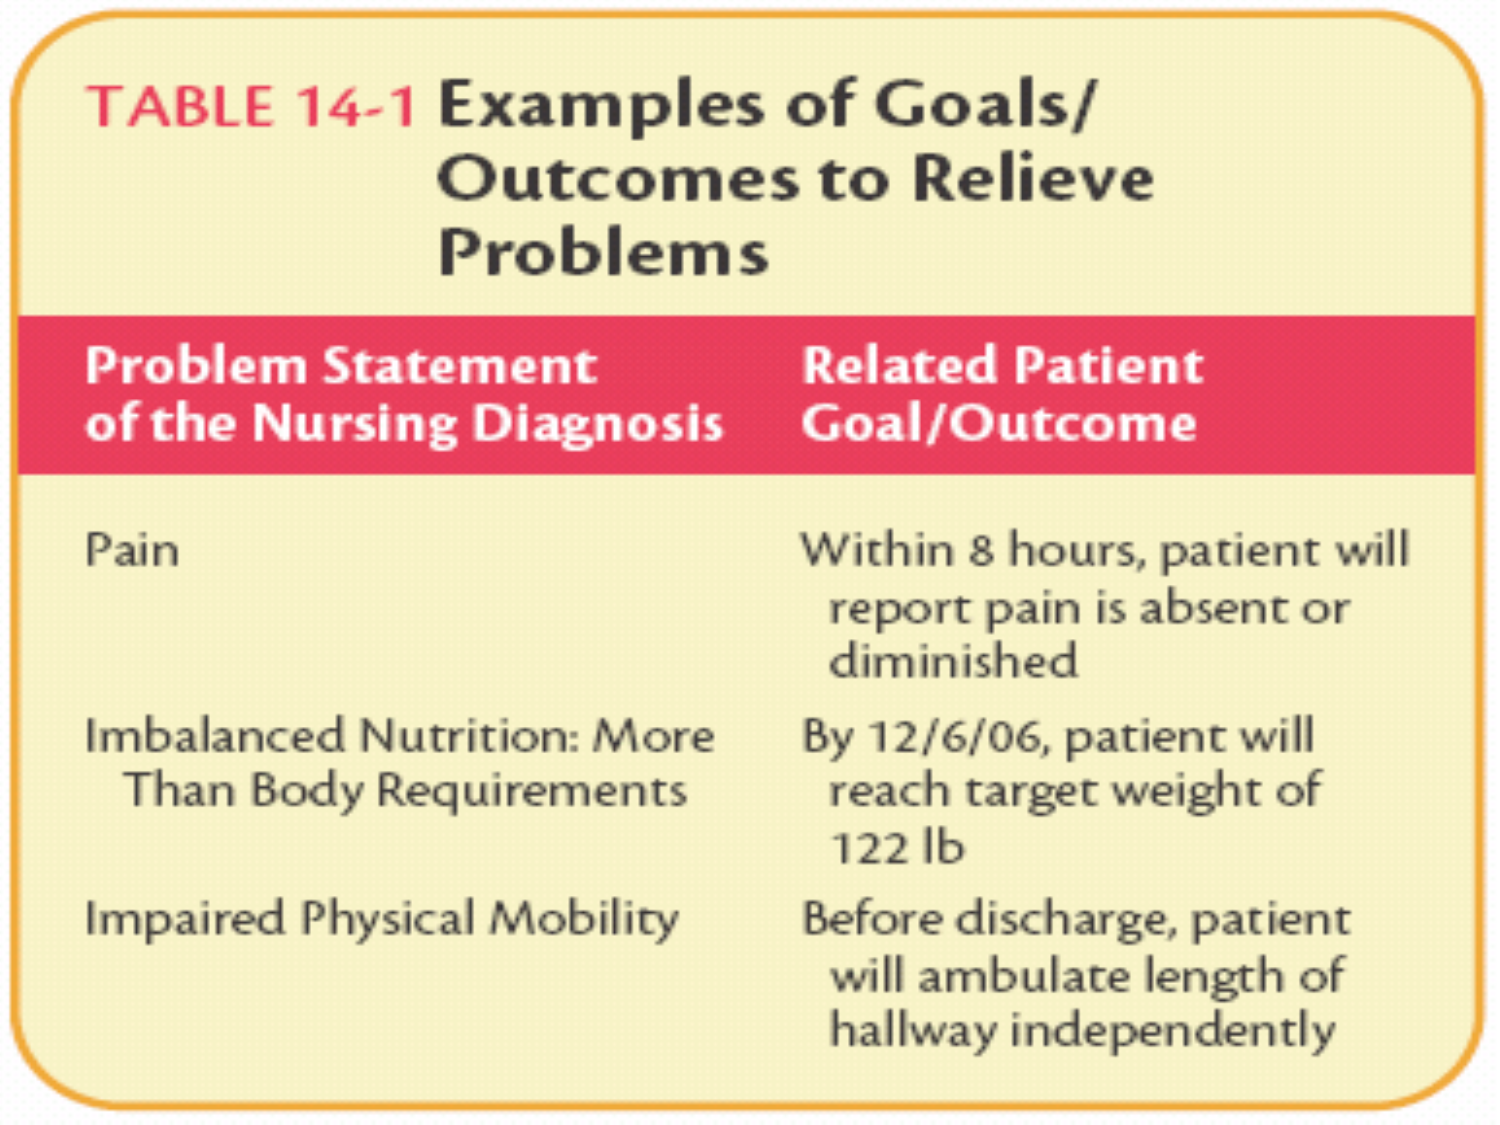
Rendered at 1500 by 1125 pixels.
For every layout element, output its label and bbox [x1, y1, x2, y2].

list [0, 0, 1500, 1125]
